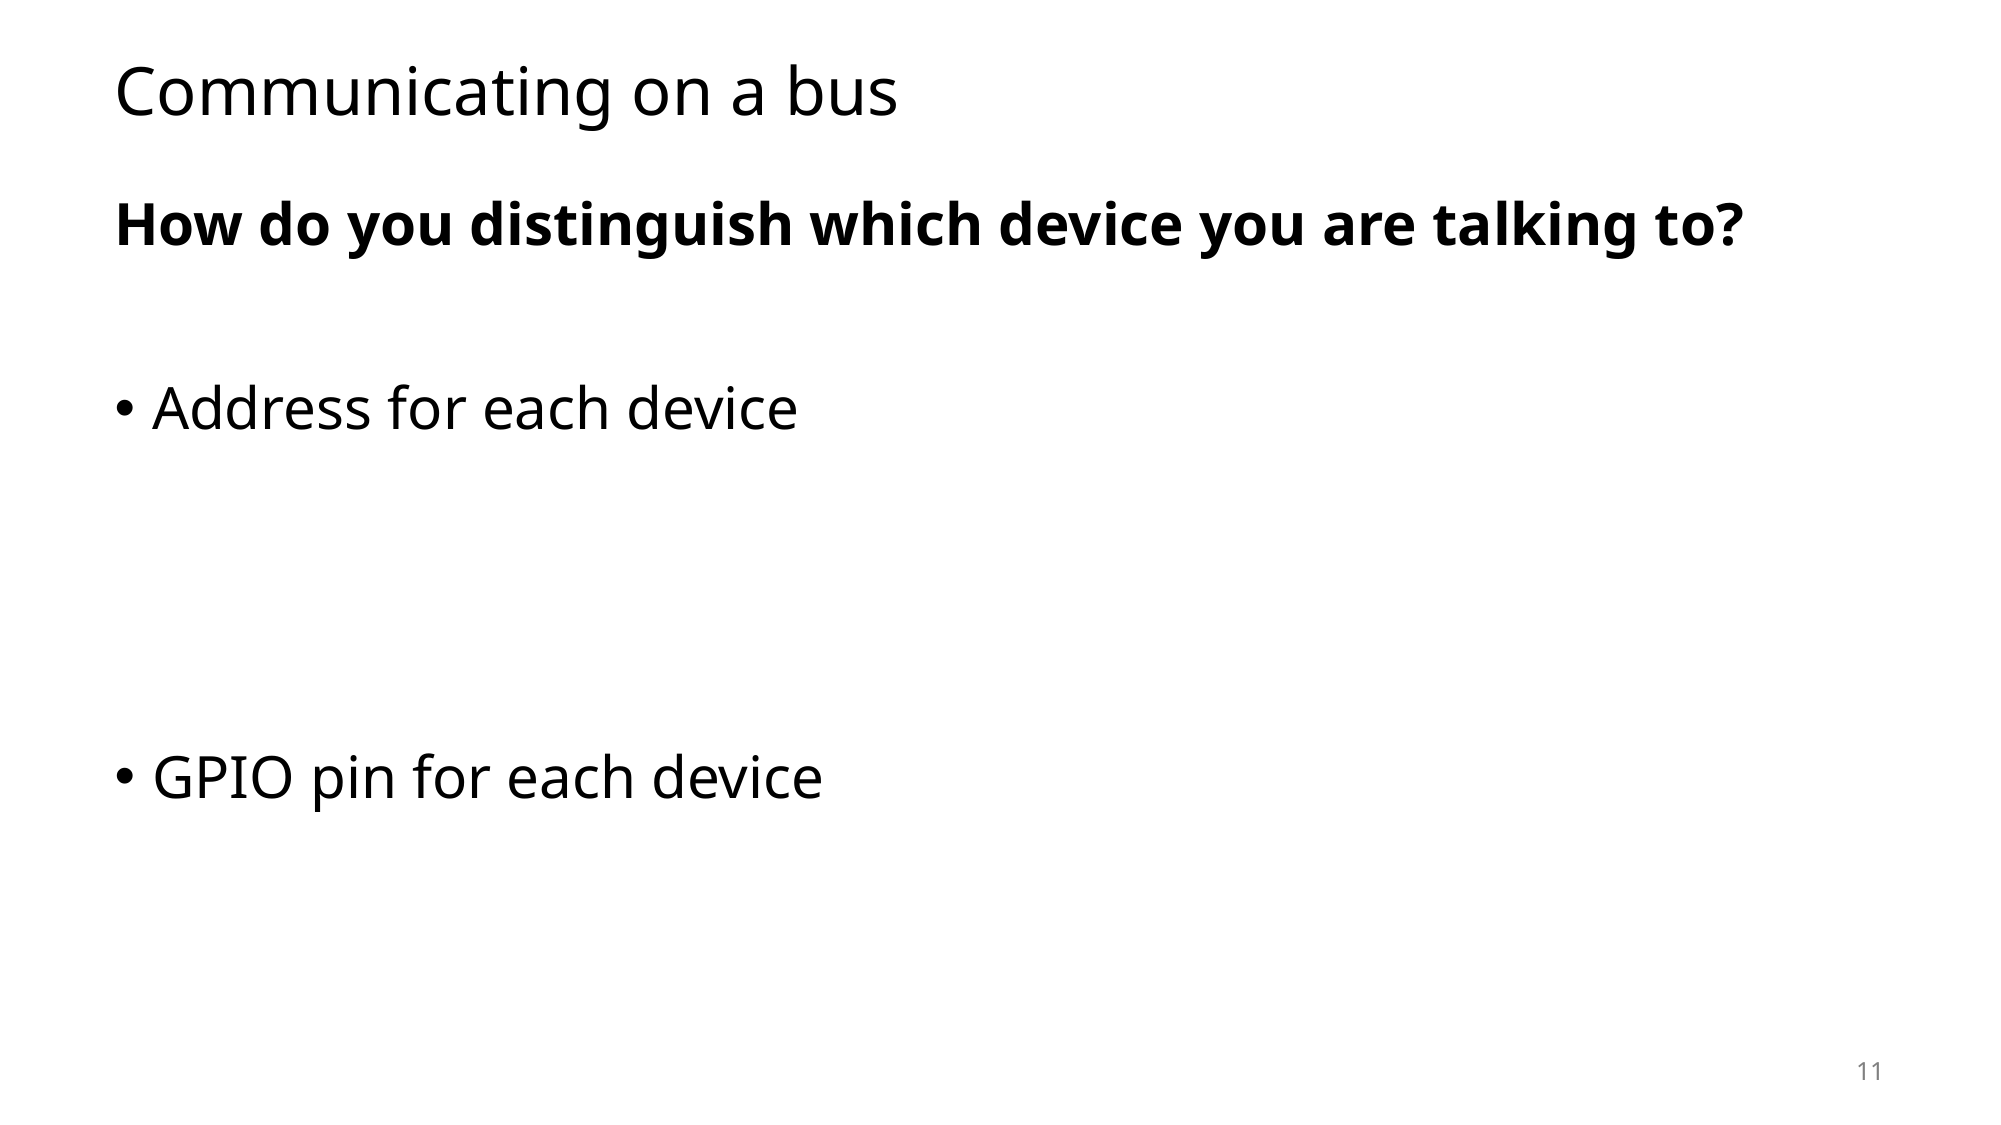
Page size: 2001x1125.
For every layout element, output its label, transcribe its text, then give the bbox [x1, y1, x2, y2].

title Communicating on a bus [99, 37, 1900, 150]
slide_number 11 [1749, 1042, 1900, 1103]
list How do you distinguish which device you are talking to? Address for each device GPIO pin for each device [99, 187, 1900, 1013]
